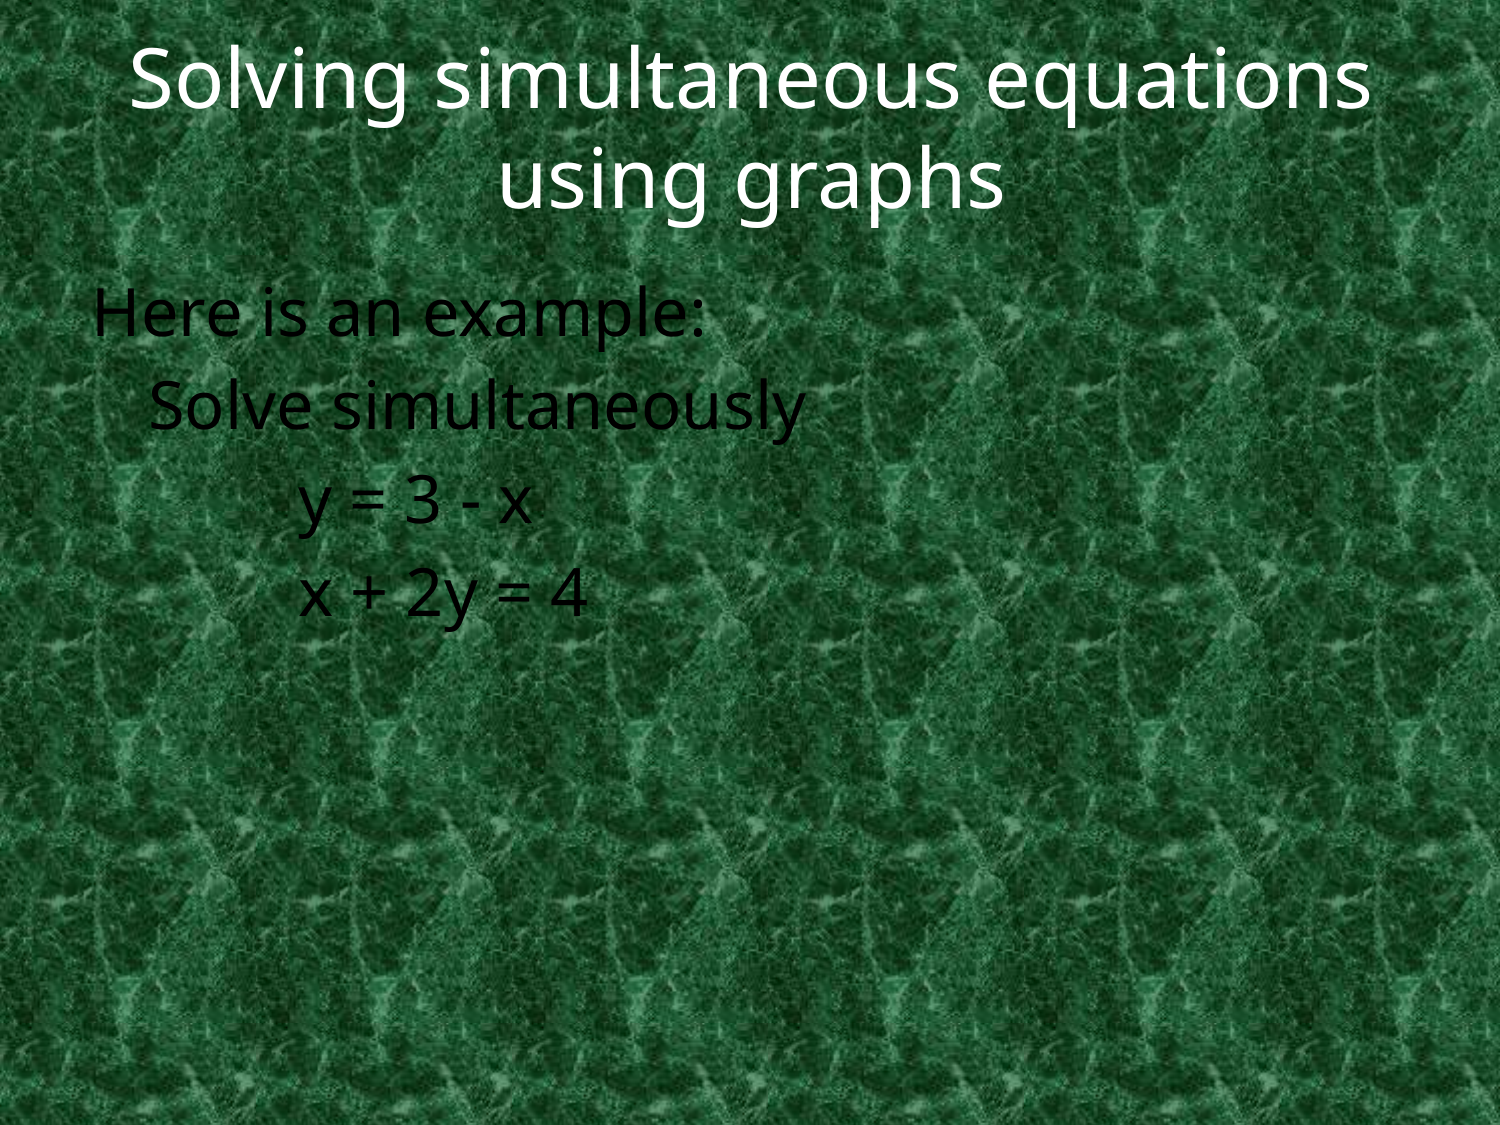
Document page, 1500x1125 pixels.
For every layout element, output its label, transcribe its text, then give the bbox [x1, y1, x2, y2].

list Here is an example: Solve simultaneously y = 3 - x x + 2y = 4 [76, 262, 1425, 1005]
picture [0, 0, 1500, 1125]
title Solving simultaneous equations using graphs [76, 31, 1427, 219]
